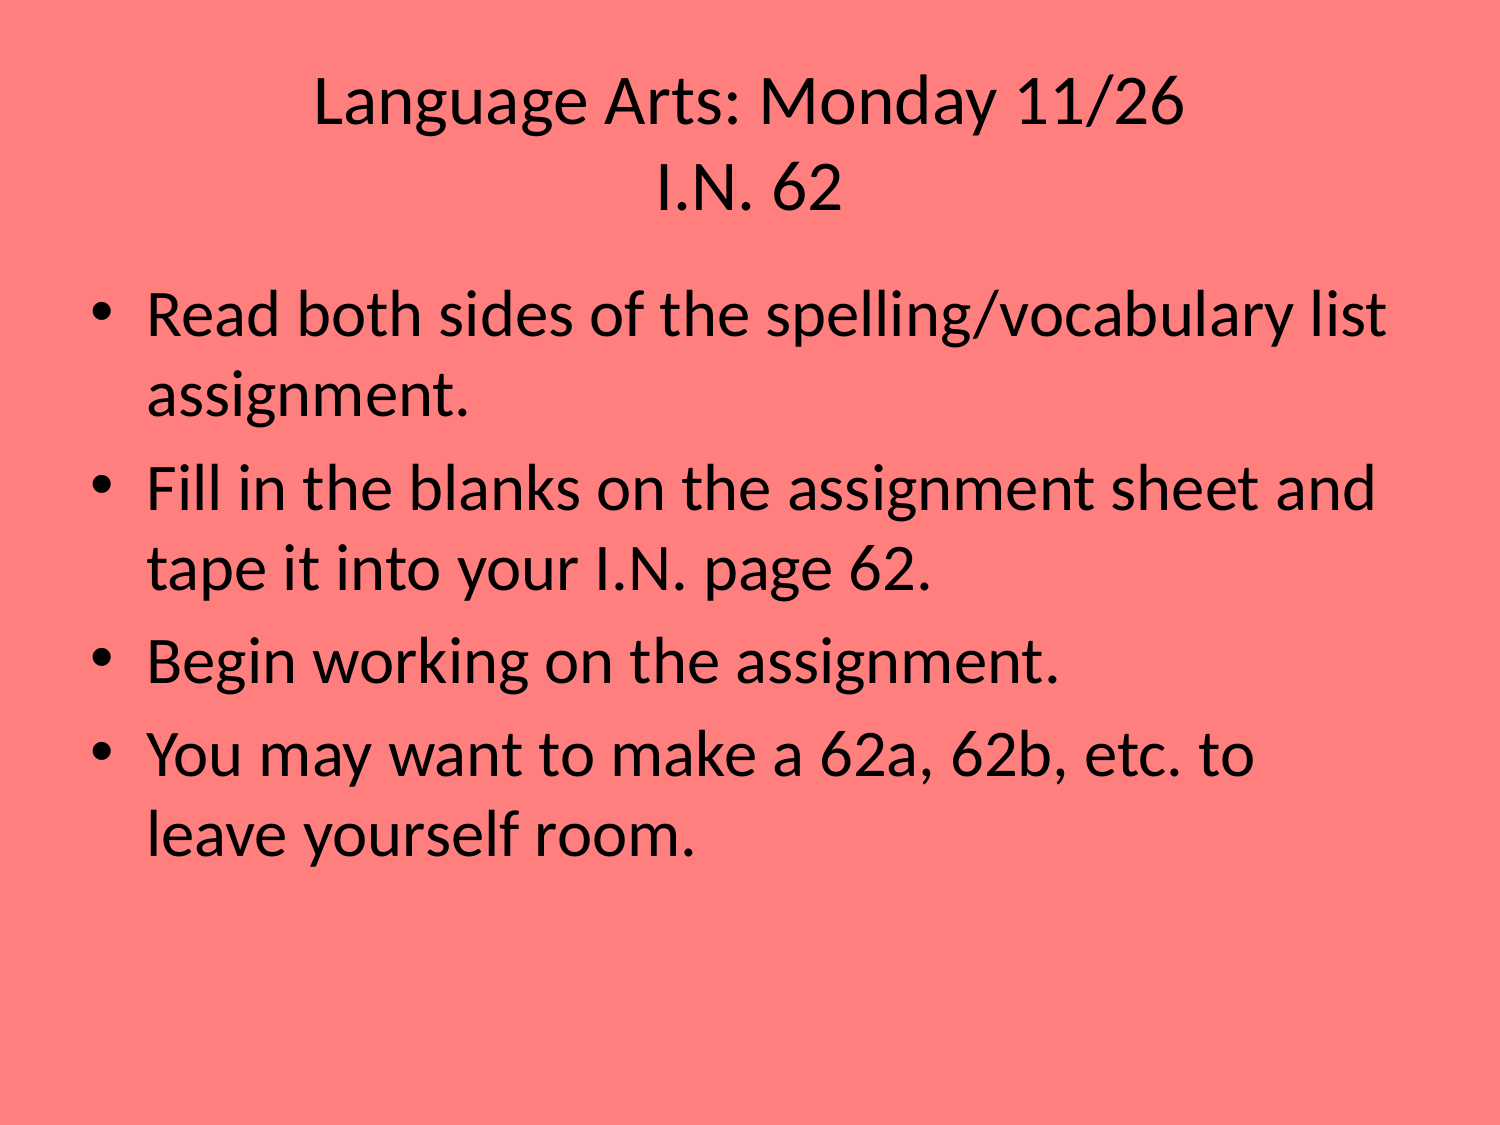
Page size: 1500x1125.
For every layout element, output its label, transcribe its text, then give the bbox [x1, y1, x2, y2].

list Read both sides of the spelling/vocabulary list assignment. Fill in the blanks on the assignment sheet and tape it into your I.N. page 62. Begin working on the assignment. You may want to make a 62a, 62b, etc. to leave yourself room. [75, 262, 1425, 1005]
title Language Arts: Monday 11/26 I.N. 62 [75, 45, 1425, 233]
